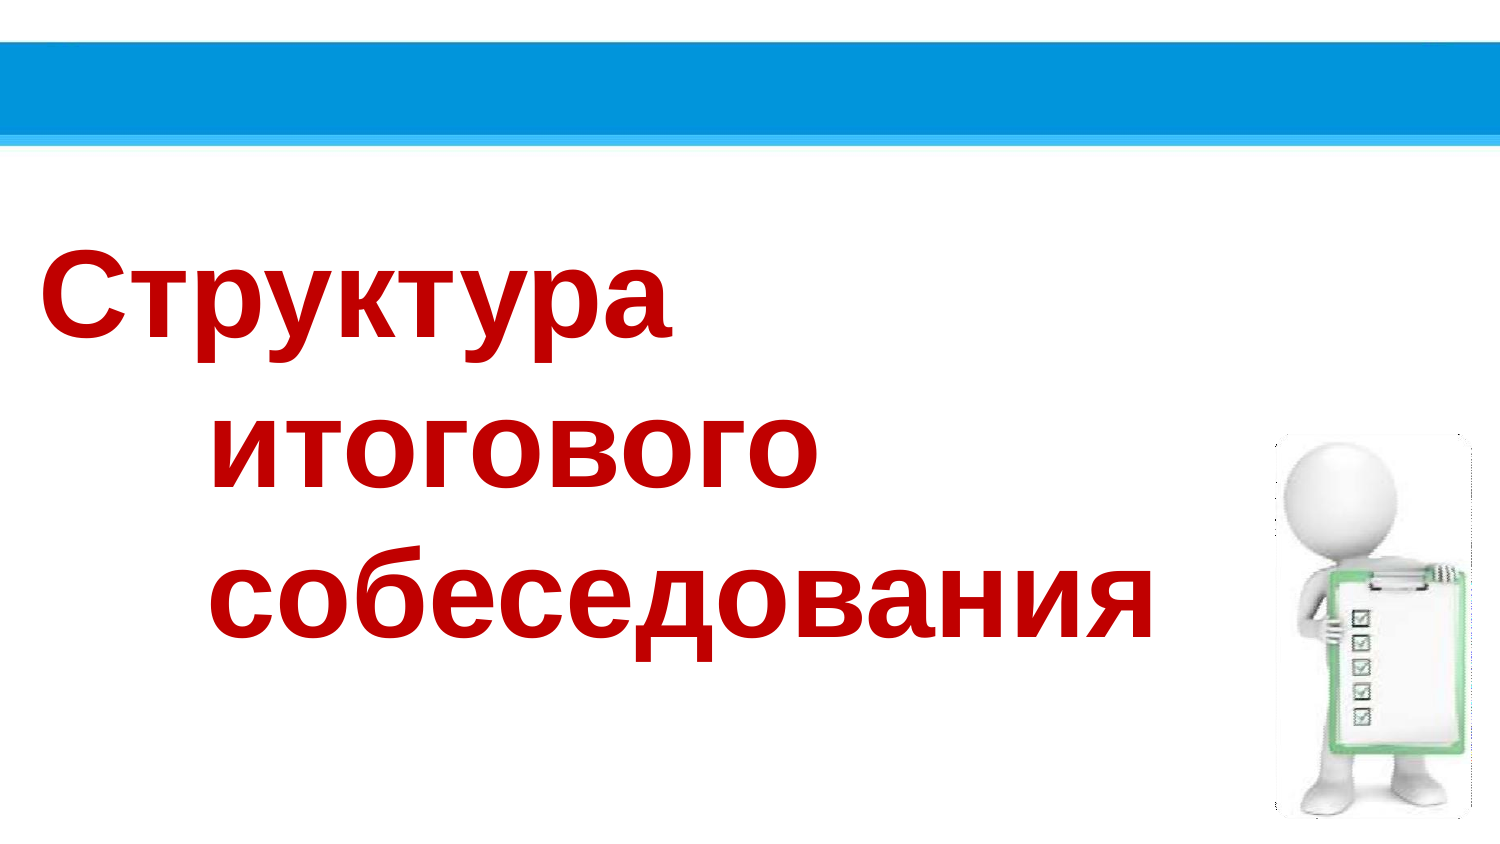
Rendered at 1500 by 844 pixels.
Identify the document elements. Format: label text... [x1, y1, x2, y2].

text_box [0, 0, 1500, 157]
title Структура итогового собеседования [36, 210, 1336, 663]
picture [1274, 434, 1473, 820]
